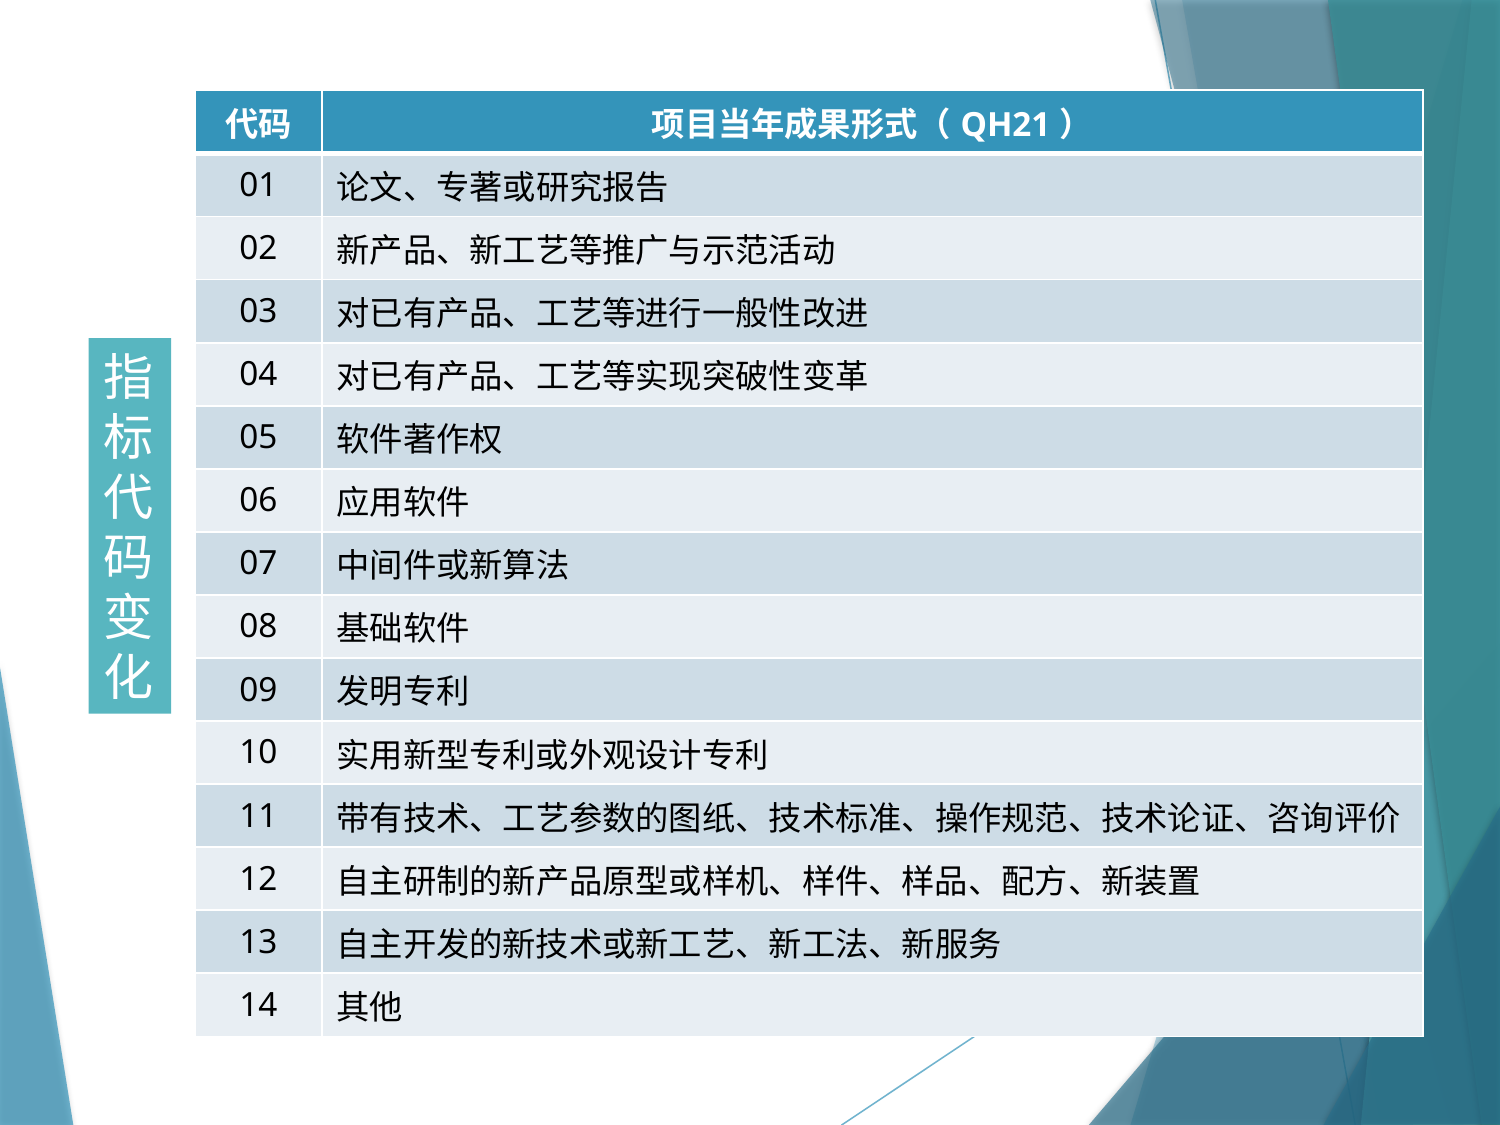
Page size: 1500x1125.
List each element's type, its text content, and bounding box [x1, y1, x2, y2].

table_cell 06 [196, 470, 321, 531]
table_cell 13 [196, 911, 321, 972]
table_cell 自主研制的新产品原型或样机、样件、样品、配方、新装置 [323, 848, 1422, 909]
table_cell 新产品、新工艺等推广与示范活动 [323, 217, 1422, 279]
table_cell 07 [196, 533, 321, 594]
table_cell 14 [196, 974, 321, 1036]
table_cell 带有技术、工艺参数的图纸、技术标准、操作规范、技术论证、咨询评价 [323, 785, 1422, 846]
table_cell 论文、专著或研究报告 [323, 156, 1422, 216]
table_cell 其他 [323, 974, 1422, 1036]
table_cell 自主开发的新技术或新工艺、新工法、新服务 [323, 911, 1422, 972]
table_cell 12 [196, 848, 321, 909]
table_cell 01 [196, 156, 321, 216]
table_cell 10 [196, 722, 321, 783]
table_header 项目当年成果形式（QH21） [323, 91, 1422, 151]
table_cell 实用新型专利或外观设计专利 [323, 722, 1422, 783]
table_cell 应用软件 [323, 470, 1422, 531]
table_cell 03 [196, 280, 321, 342]
table_header 代码 [196, 91, 321, 151]
table_cell 08 [196, 596, 321, 657]
table_cell 基础软件 [323, 596, 1422, 657]
title 指标代码变化 [88, 338, 172, 714]
table_cell 软件著作权 [323, 407, 1422, 468]
table_cell 04 [196, 344, 321, 405]
table_cell 11 [196, 785, 321, 846]
table_cell 对已有产品、工艺等进行一般性改进 [323, 280, 1422, 342]
table_cell 发明专利 [323, 659, 1422, 720]
table_cell 09 [196, 659, 321, 720]
table_cell 对已有产品、工艺等实现突破性变革 [323, 344, 1422, 405]
table_cell 02 [196, 217, 321, 279]
table_cell 中间件或新算法 [323, 533, 1422, 594]
table_cell 05 [196, 407, 321, 468]
